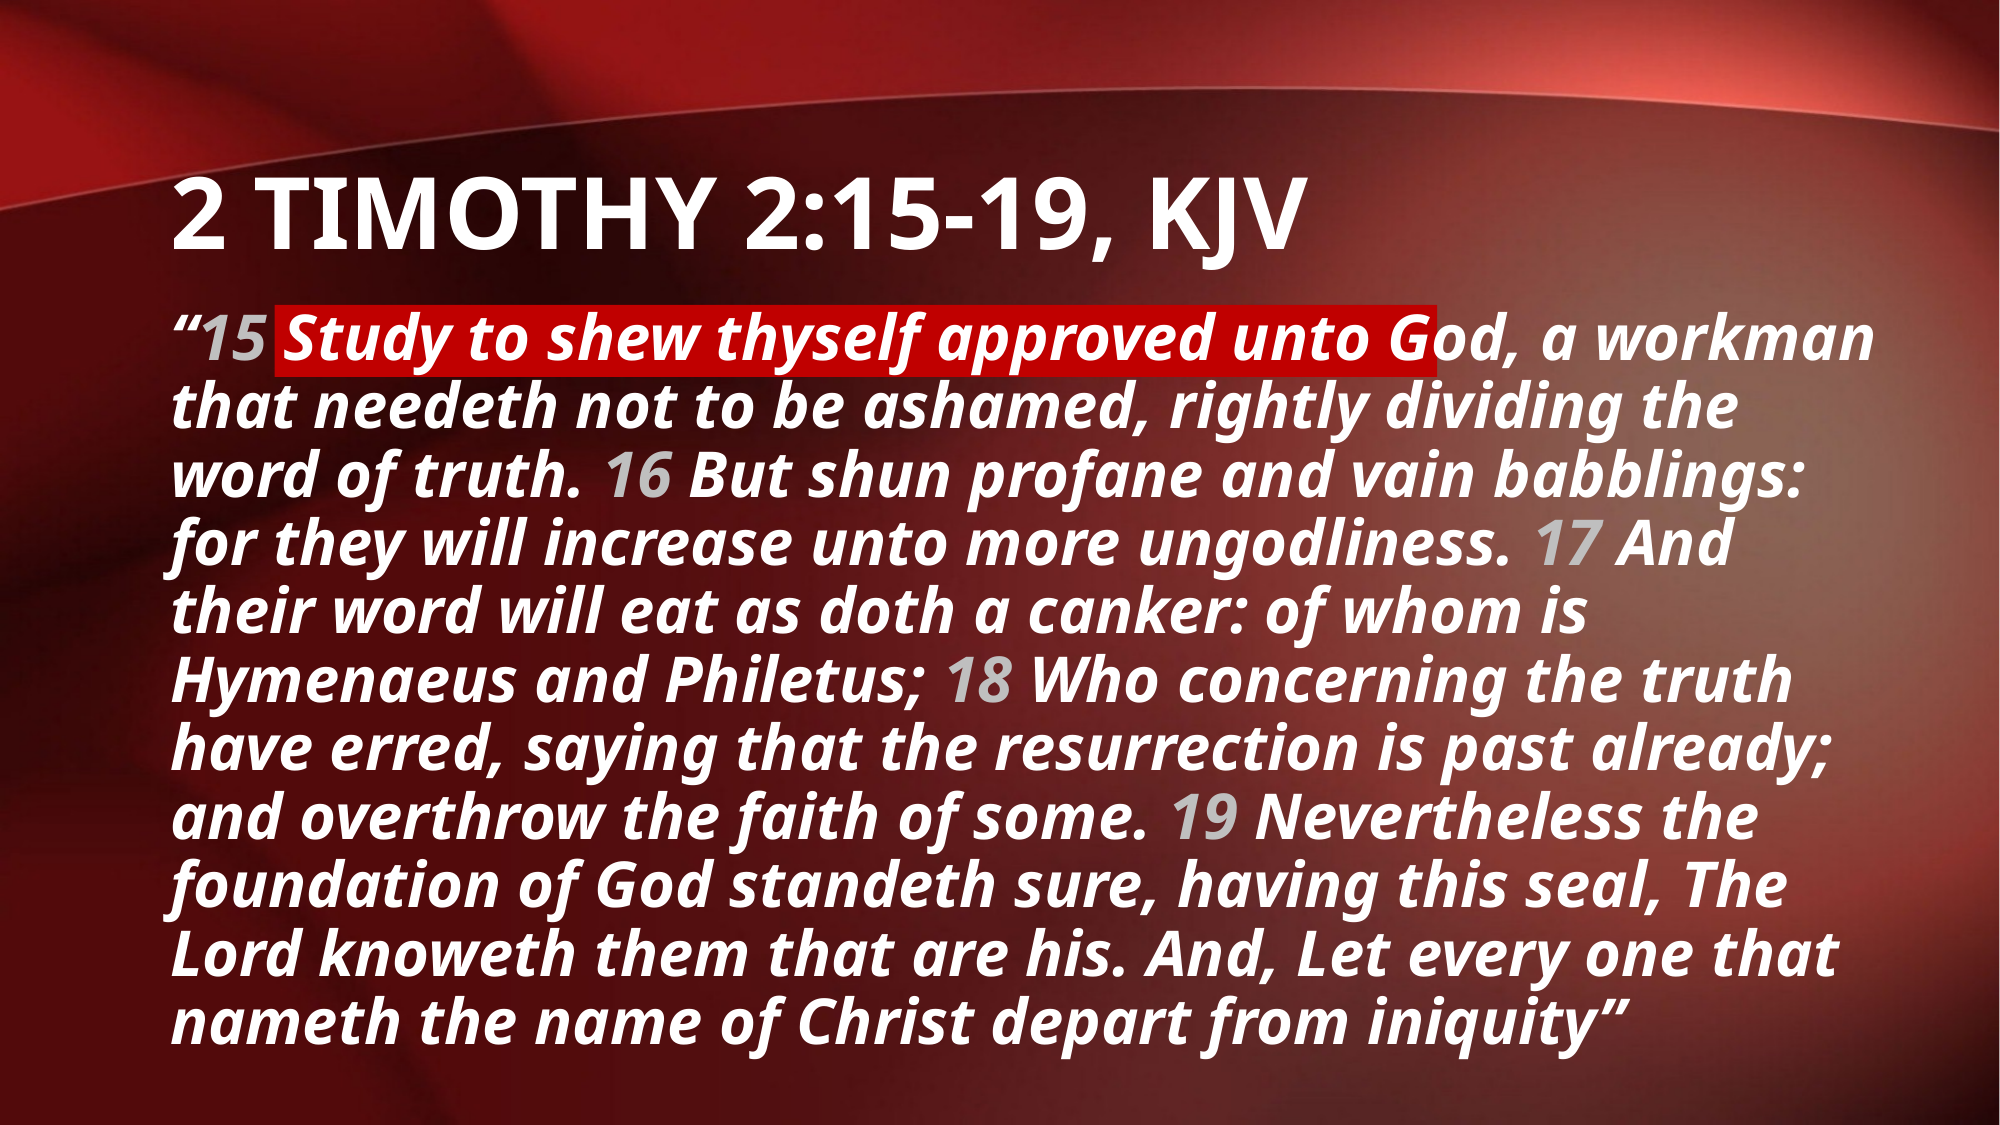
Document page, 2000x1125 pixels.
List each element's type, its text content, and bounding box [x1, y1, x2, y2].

picture [0, 0, 2000, 1125]
list “15 Study to shew thyself approved unto God, a workman that needeth not to be ashamed, rightly dividing the word of truth. 16 But shun profane and vain babblings: for they will increase unto more ungodliness. 17 And their word will eat as doth a canker: of whom is Hymenaeus and Philetus; 18 Who concerning the truth have erred, saying that the resurrection is past already; and overthrow the faith of some. 19 Nevertheless the foundation of God standeth sure, having this seal, The Lord knoweth them that are his. And, Let every one that nameth the name of Christ depart from iniquity” [149, 295, 1900, 1080]
title 2 timothy 2:15-19, KJV [149, 79, 1850, 280]
